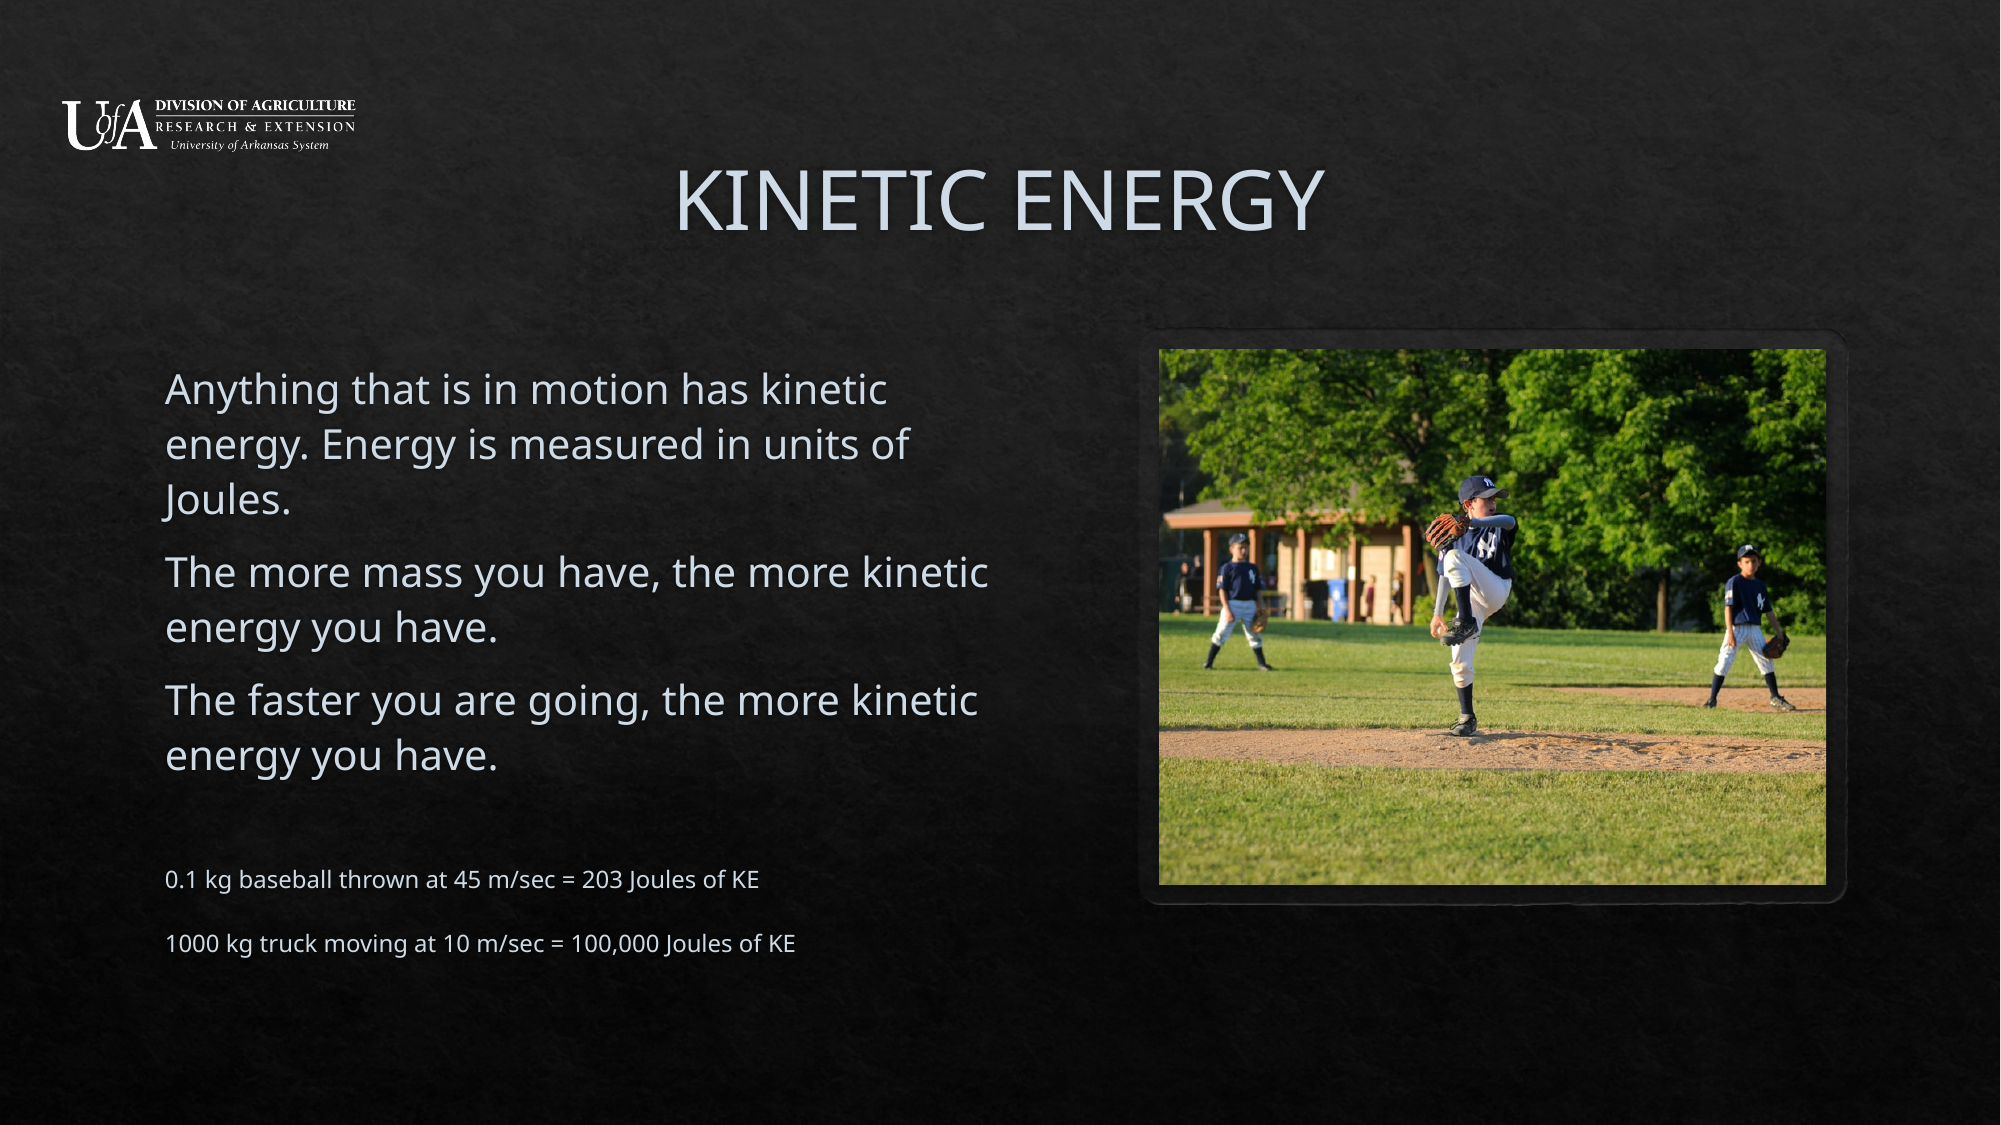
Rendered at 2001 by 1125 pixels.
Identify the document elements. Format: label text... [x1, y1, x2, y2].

picture [1137, 327, 1849, 906]
text_box [0, 0, 2000, 1125]
picture [61, 99, 358, 153]
title KINETIC ENERGY [149, 99, 1849, 307]
